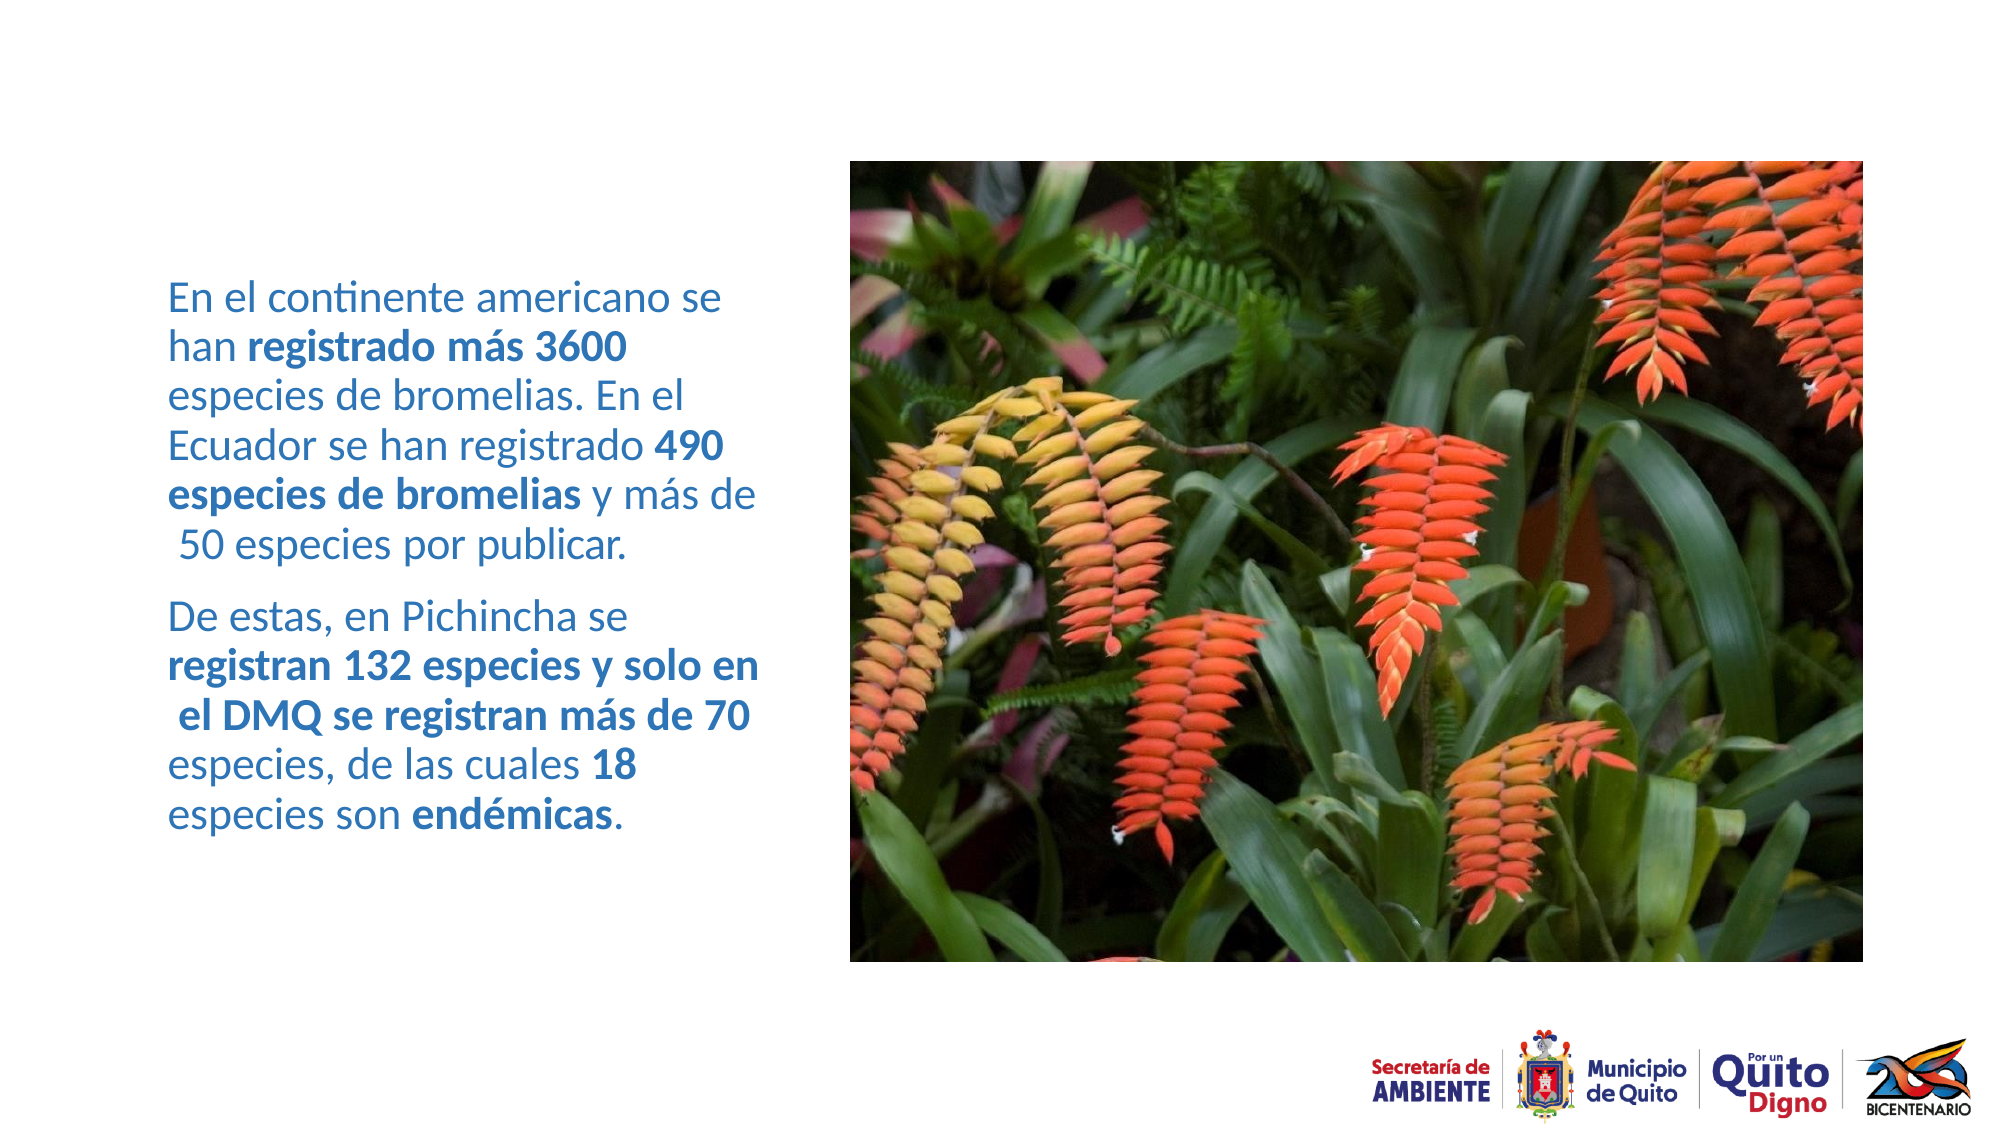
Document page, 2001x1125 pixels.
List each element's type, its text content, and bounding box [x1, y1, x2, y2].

picture [1371, 1029, 1971, 1125]
text_box En el continente americano se han registrado más 3600 especies de bromelias. En el Ecuador se han registrado 490 especies de bromelias y más de 50 especies por publicar. De estas, en Pichincha se registran 132 especies y solo en el DMQ se registran más de 70 especies, de las cuales 18 especies son endémicas. [165, 264, 768, 839]
picture [850, 161, 1863, 962]
